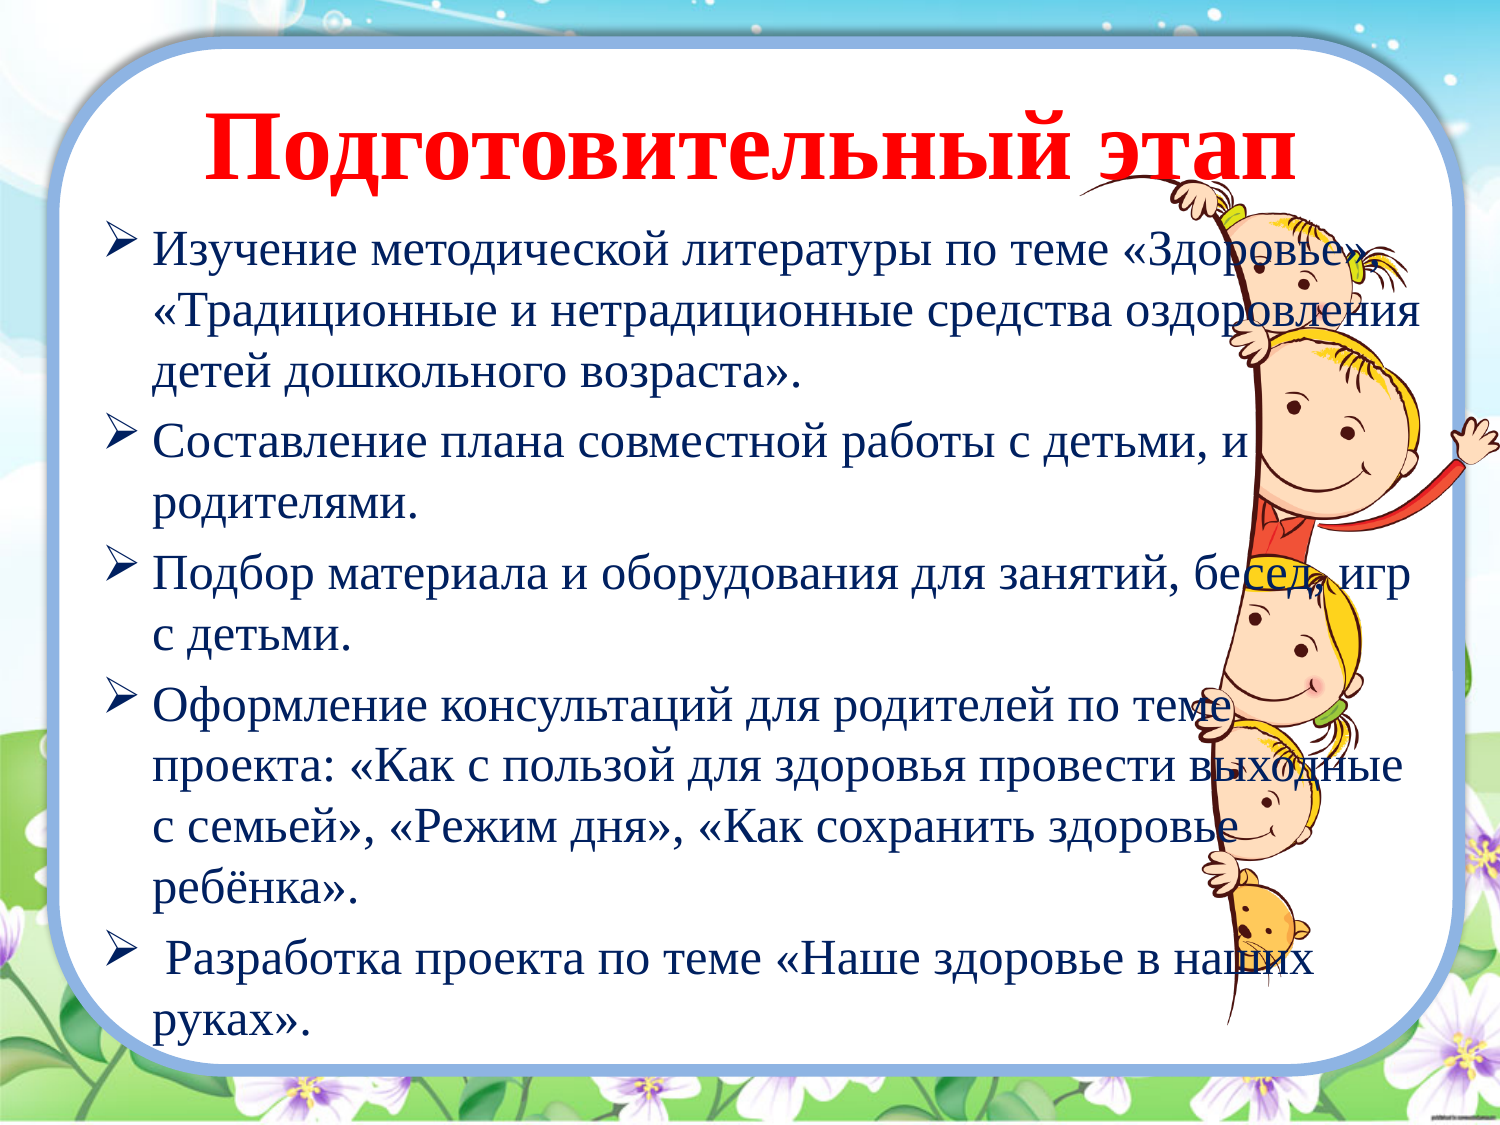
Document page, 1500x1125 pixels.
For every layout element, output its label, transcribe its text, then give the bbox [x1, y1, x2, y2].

list Изучение методической литературы по теме «Здоровье», «Традиционные и нетрадиционные средства оздоровления детей дошкольного возраста». Составление плана совместной работы с детьми, и родителями. Подбор материала и оборудования для занятий, бесед, игр с детьми. Оформление консультаций для родителей по теме проекта: «Как с пользой для здоровья провести выходные с семьей», «Режим дня», «Как сохранить здоровье ребёнка». Разработка проекта по теме «Наше здоровье в наших руках». [86, 207, 1439, 1059]
title Подготовительный этап [76, 0, 1427, 280]
picture [0, 0, 1500, 1125]
